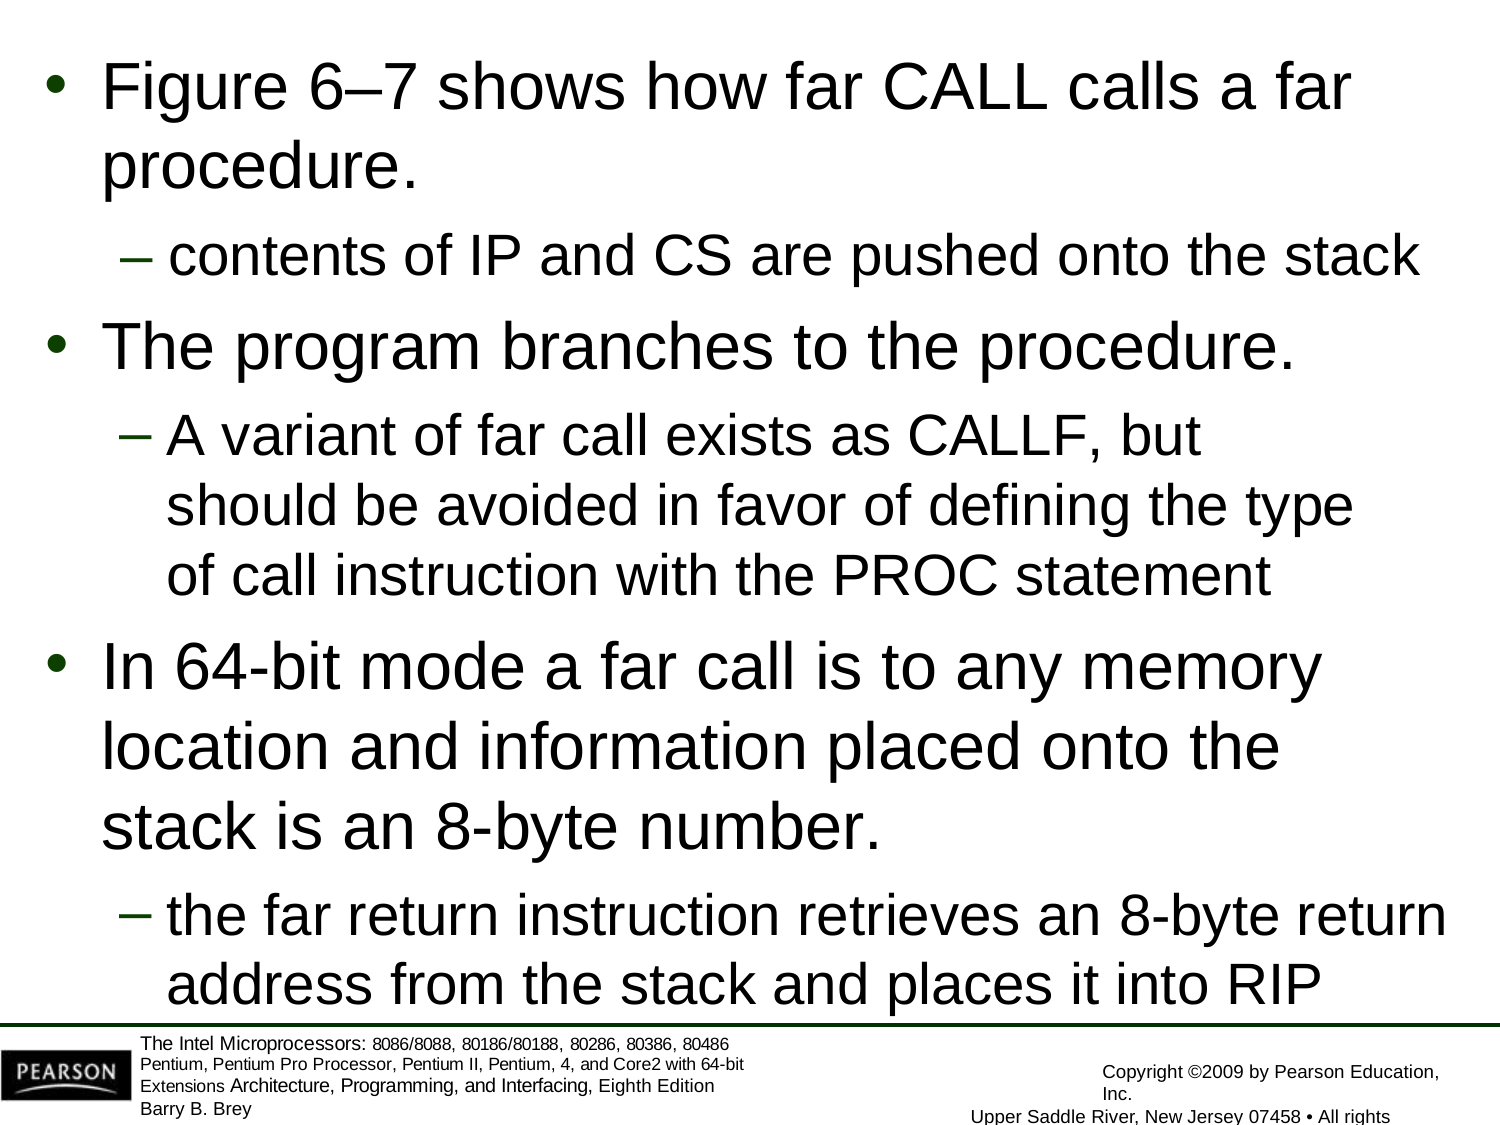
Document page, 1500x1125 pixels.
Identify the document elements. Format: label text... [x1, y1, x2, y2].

slide_number The Intel Microprocessors: 8086/8088, 80186/80188, 80286, 80386, 80486 Pentium, Pentium Pro Processor, Pentium II, Pentium, 4, and Core2 with 64-bit Extensions Architecture, Programming, and Interfacing, Eighth Edition Barry B. Brey [137, 1032, 796, 1122]
picture [0, 1049, 133, 1102]
footer Copyright ©2009 by Pearson Education, Inc. Upper Saddle River, New Jersey 07458 • All rights reserved. [968, 1059, 1475, 1107]
text_box Figure 6–7 shows how far CALL calls a far procedure. [42, 42, 1354, 203]
text_box – contents of IP and CS are pushed onto the stack The program branches to the procedure. A variant of far call exists as CALLF, but should be avoided in favor of defining the type of call instruction with the PROC statement In 64-bit mode a far call is to any memory location and information placed onto the stack is an 8-byte number. the far return instruction retrieves an 8-byte return address from the stack and places it into RIP [42, 217, 1458, 1017]
